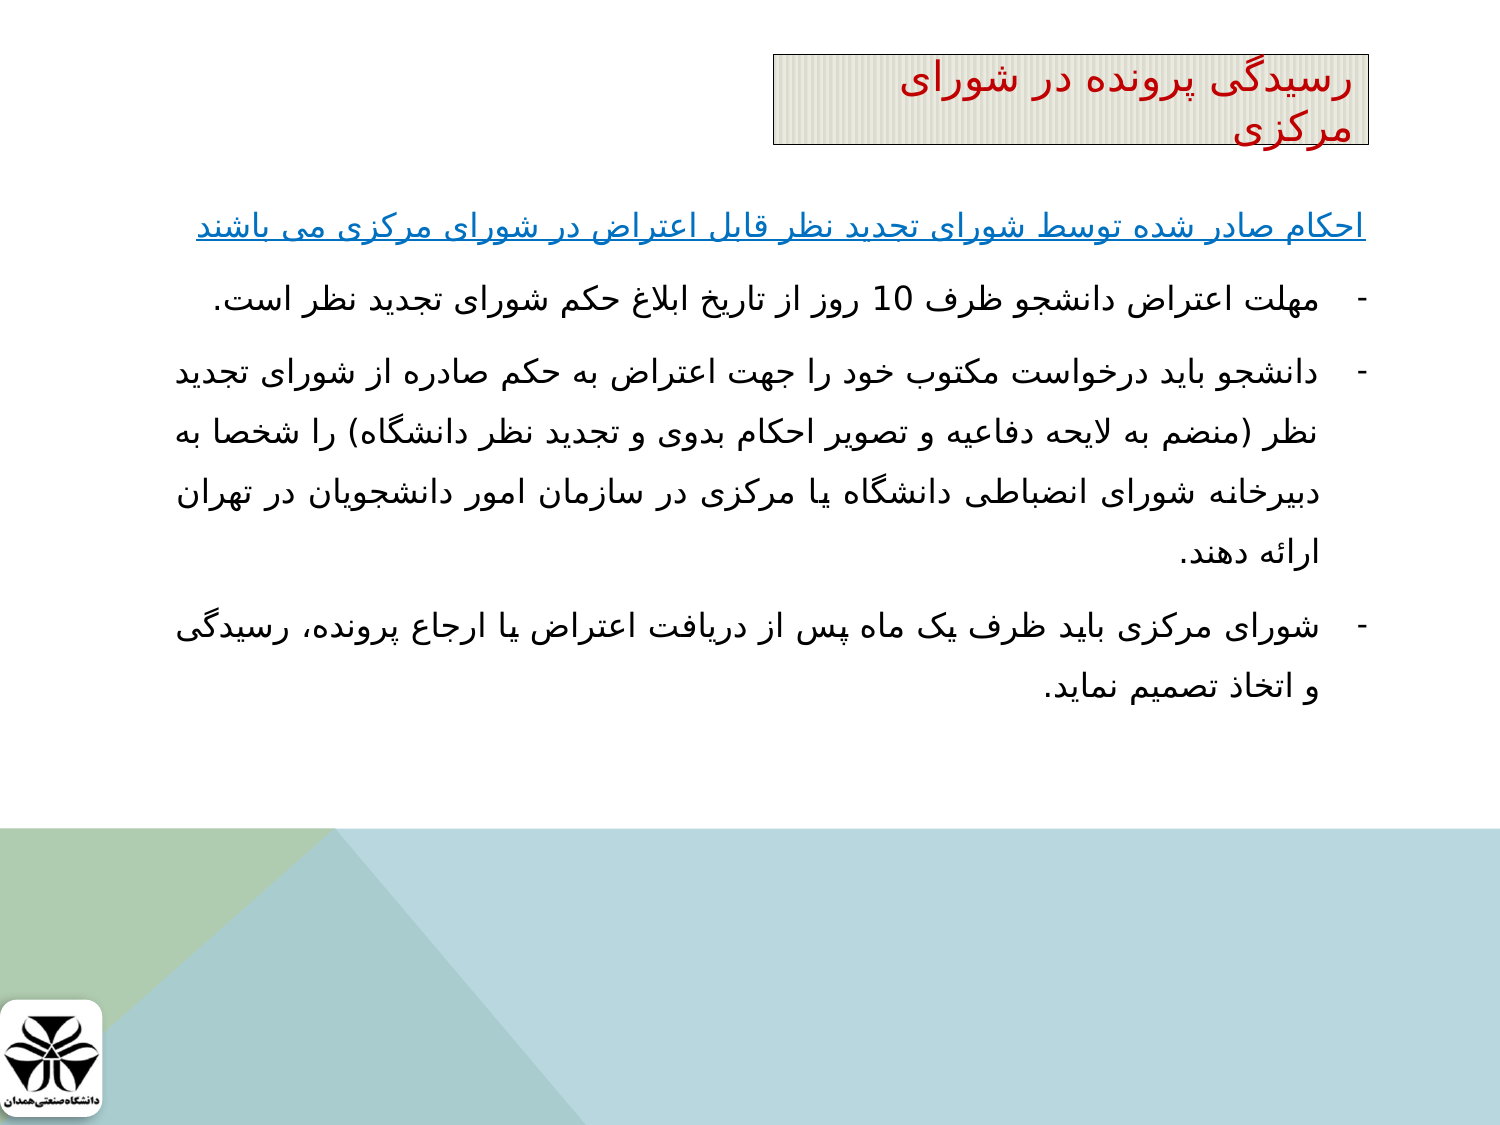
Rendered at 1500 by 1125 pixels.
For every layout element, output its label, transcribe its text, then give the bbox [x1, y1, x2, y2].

title رسیدگی پرونده در شورای مرکزی [773, 54, 1369, 145]
list احکام صادر شده توسط شورای تجدید نظر قابل اعتراض در شورای مرکزی می باشند مهلت اعتراض دانشجو ظرف 10 روز از تاریخ ابلاغ حکم شورای تجدید نظر است. دانشجو باید درخواست مکتوب خود را جهت اعتراض به حکم صادره از شورای تجدید نظر (منضم به لایحه دفاعیه و تصویر احکام بدوی و تجدید نظر دانشگاه) را شخصا به دبیرخانه شورای انضباطی دانشگاه یا مرکزی در سازمان امور دانشجویان در تهران ارائه دهند. شورای مرکزی باید ظرف یک ماه پس از دریافت اعتراض یا ارجاع پرونده، رسیدگی و اتخاذ تصمیم نماید. [159, 196, 1381, 784]
picture [0, 999, 103, 1118]
